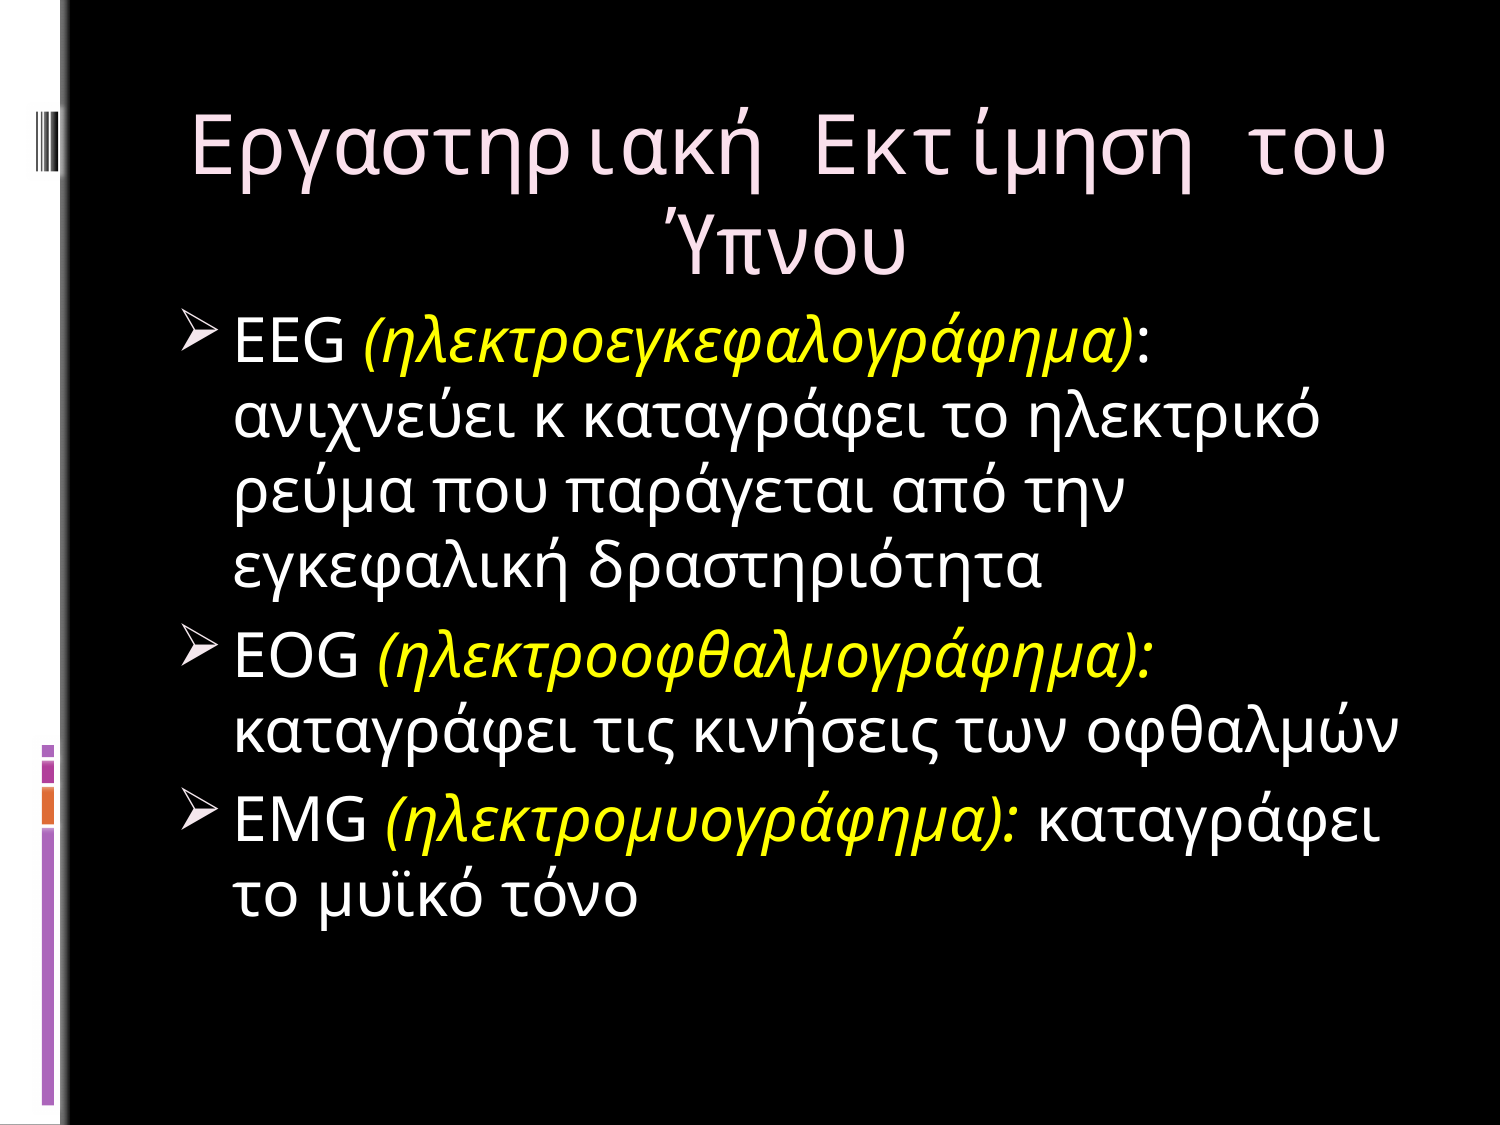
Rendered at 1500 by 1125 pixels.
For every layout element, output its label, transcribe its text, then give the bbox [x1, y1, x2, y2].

list EEG (ηλεκτροεγκεφαλογράφημα): ανιχνεύει κ καταγράφει το ηλεκτρικό ρεύμα που παράγεται από την εγκεφαλική δραστηριότητα EOG (ηλεκτροοφθαλμογράφημα): καταγράφει τις κινήσεις των οφθαλμών EMG (ηλεκτρομυογράφημα): καταγράφει το μυϊκό τόνο [149, 292, 1426, 1043]
title Εργαστηριακή Εκτίμηση του Ύπνου [150, 84, 1425, 235]
